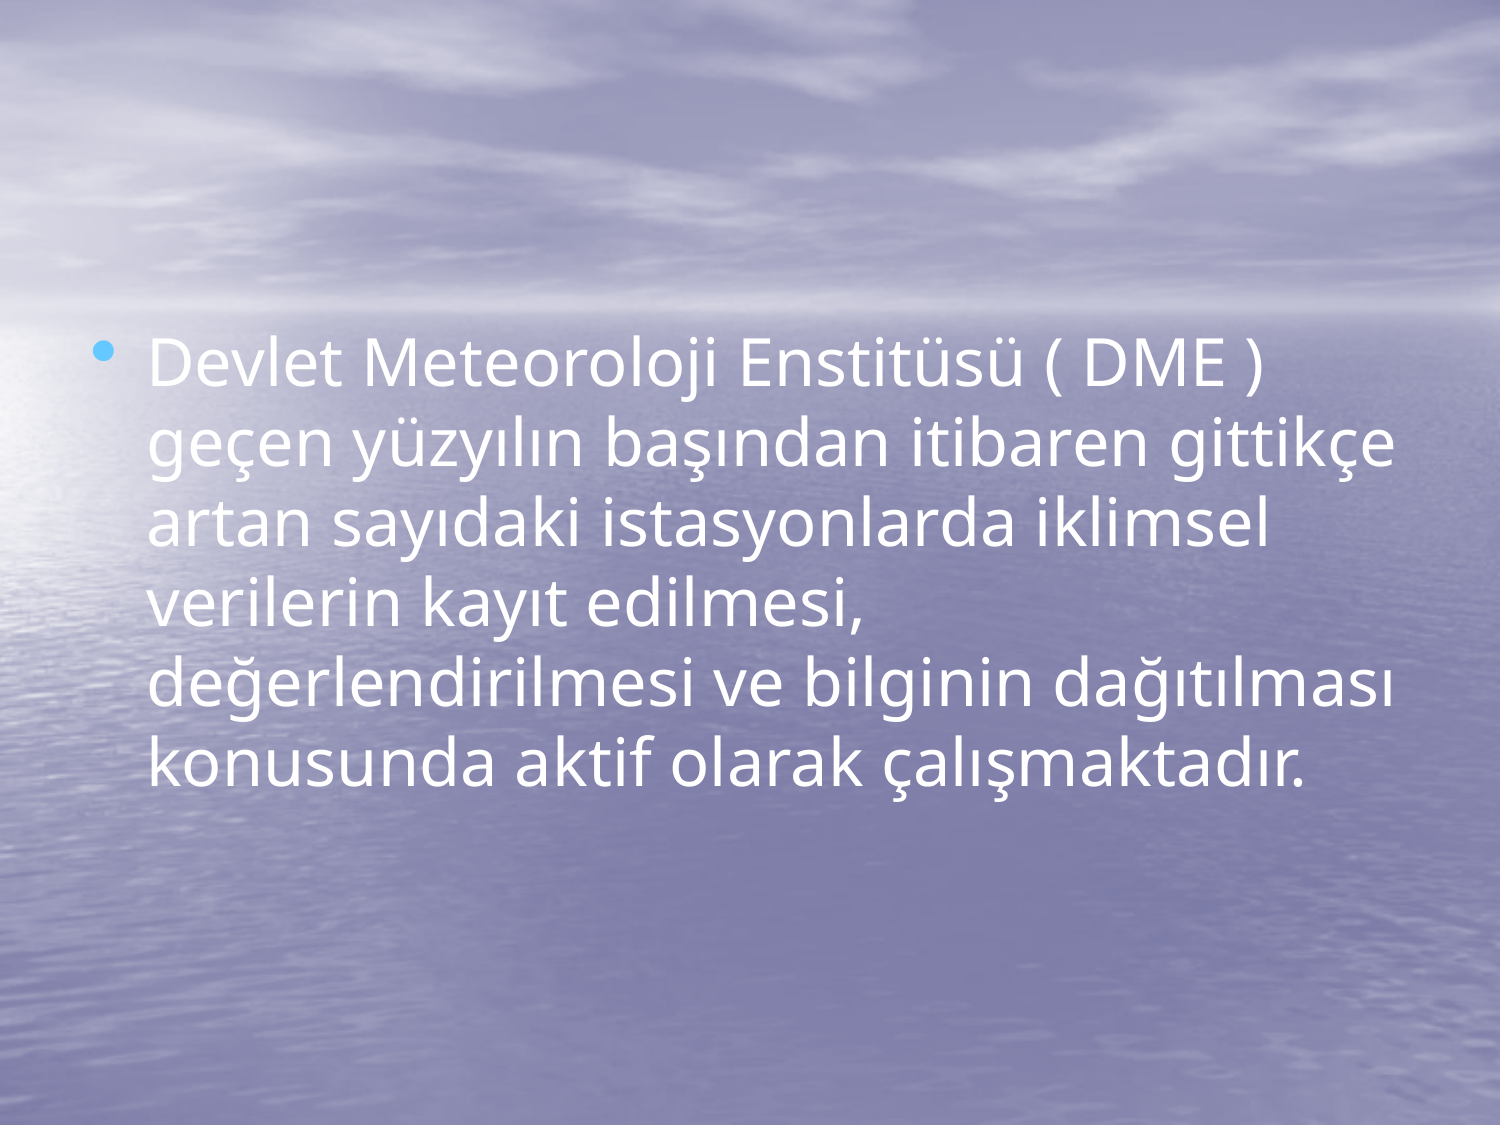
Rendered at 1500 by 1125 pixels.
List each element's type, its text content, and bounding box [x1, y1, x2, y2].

list Devlet Meteoroloji Enstitüsü ( DME ) geçen yüzyılın başından itibaren gittikçe artan sayıdaki istasyonlarda iklimsel verilerin kayıt edilmesi, değerlendirilmesi ve bilginin dağıtılması konusunda aktif olarak çalışmaktadır. [75, 312, 1425, 988]
